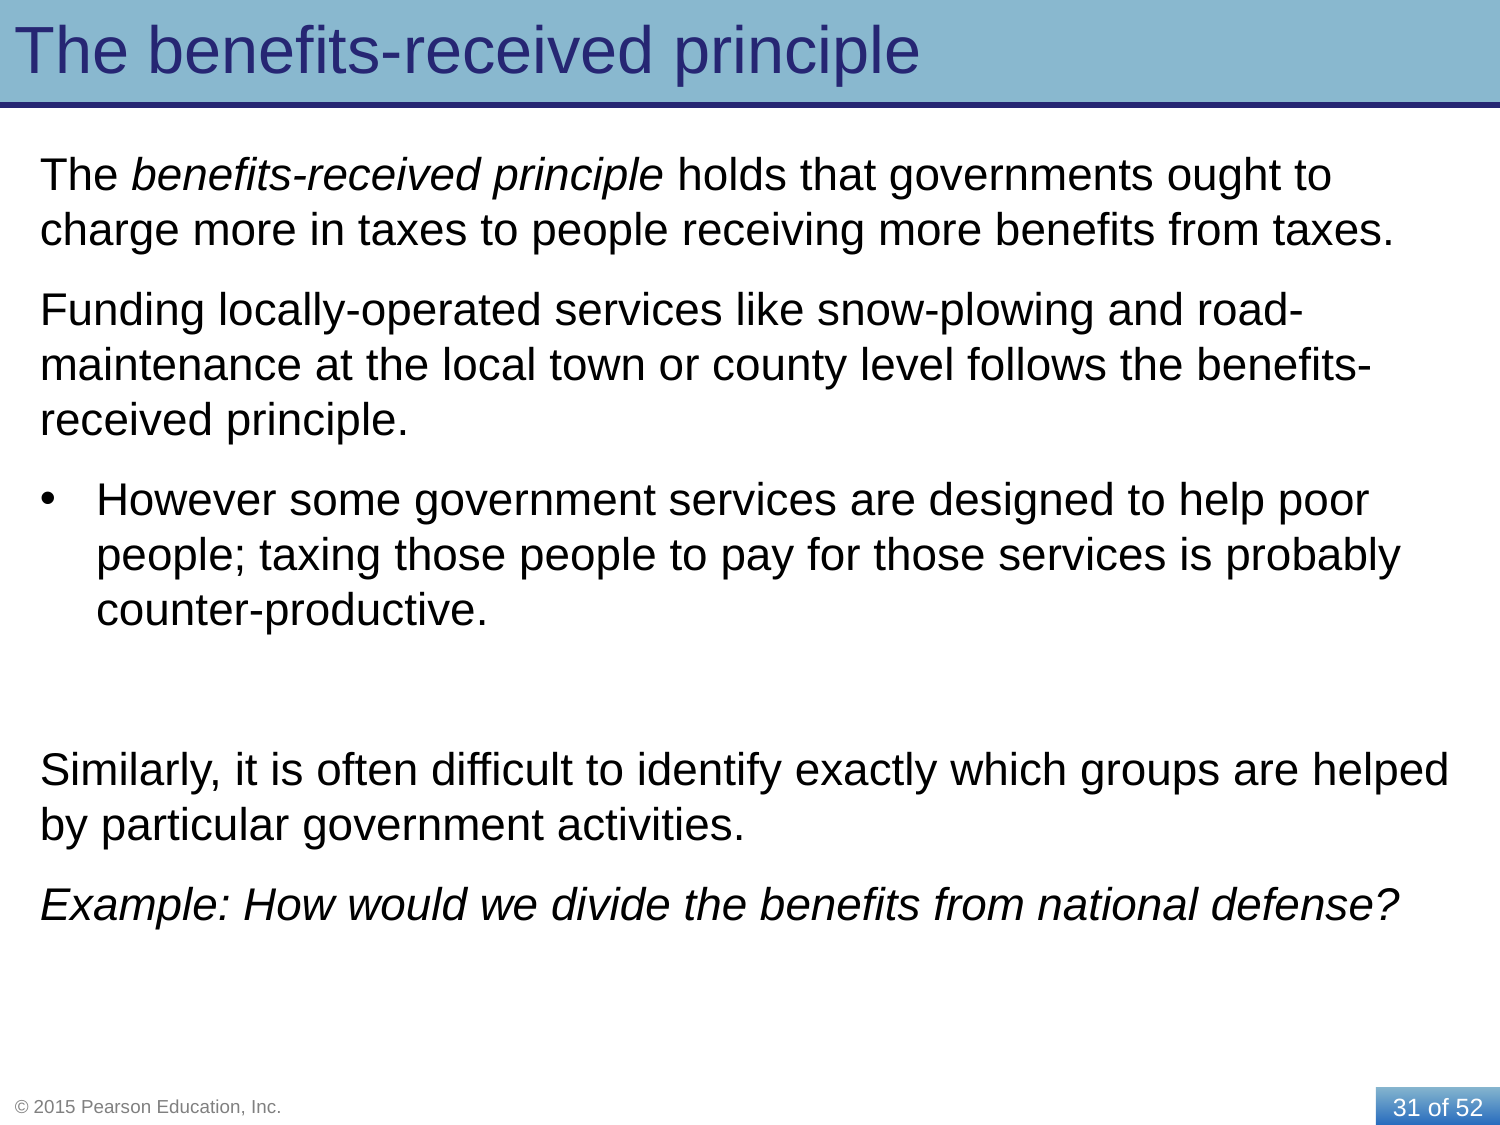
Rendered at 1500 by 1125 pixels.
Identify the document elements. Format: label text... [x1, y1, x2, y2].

list The benefits-received principle holds that governments ought to charge more in taxes to people receiving more benefits from taxes. Funding locally-operated services like snow-plowing and road-maintenance at the local town or county level follows the benefits-received principle. However some government services are designed to help poor people; taxing those people to pay for those services is probably counter-productive. Similarly, it is often difficult to identify exactly which groups are helped by particular government activities. Example: How would we divide the benefits from national defense? [24, 137, 1475, 1063]
title The benefits-received principle [0, 0, 1500, 105]
